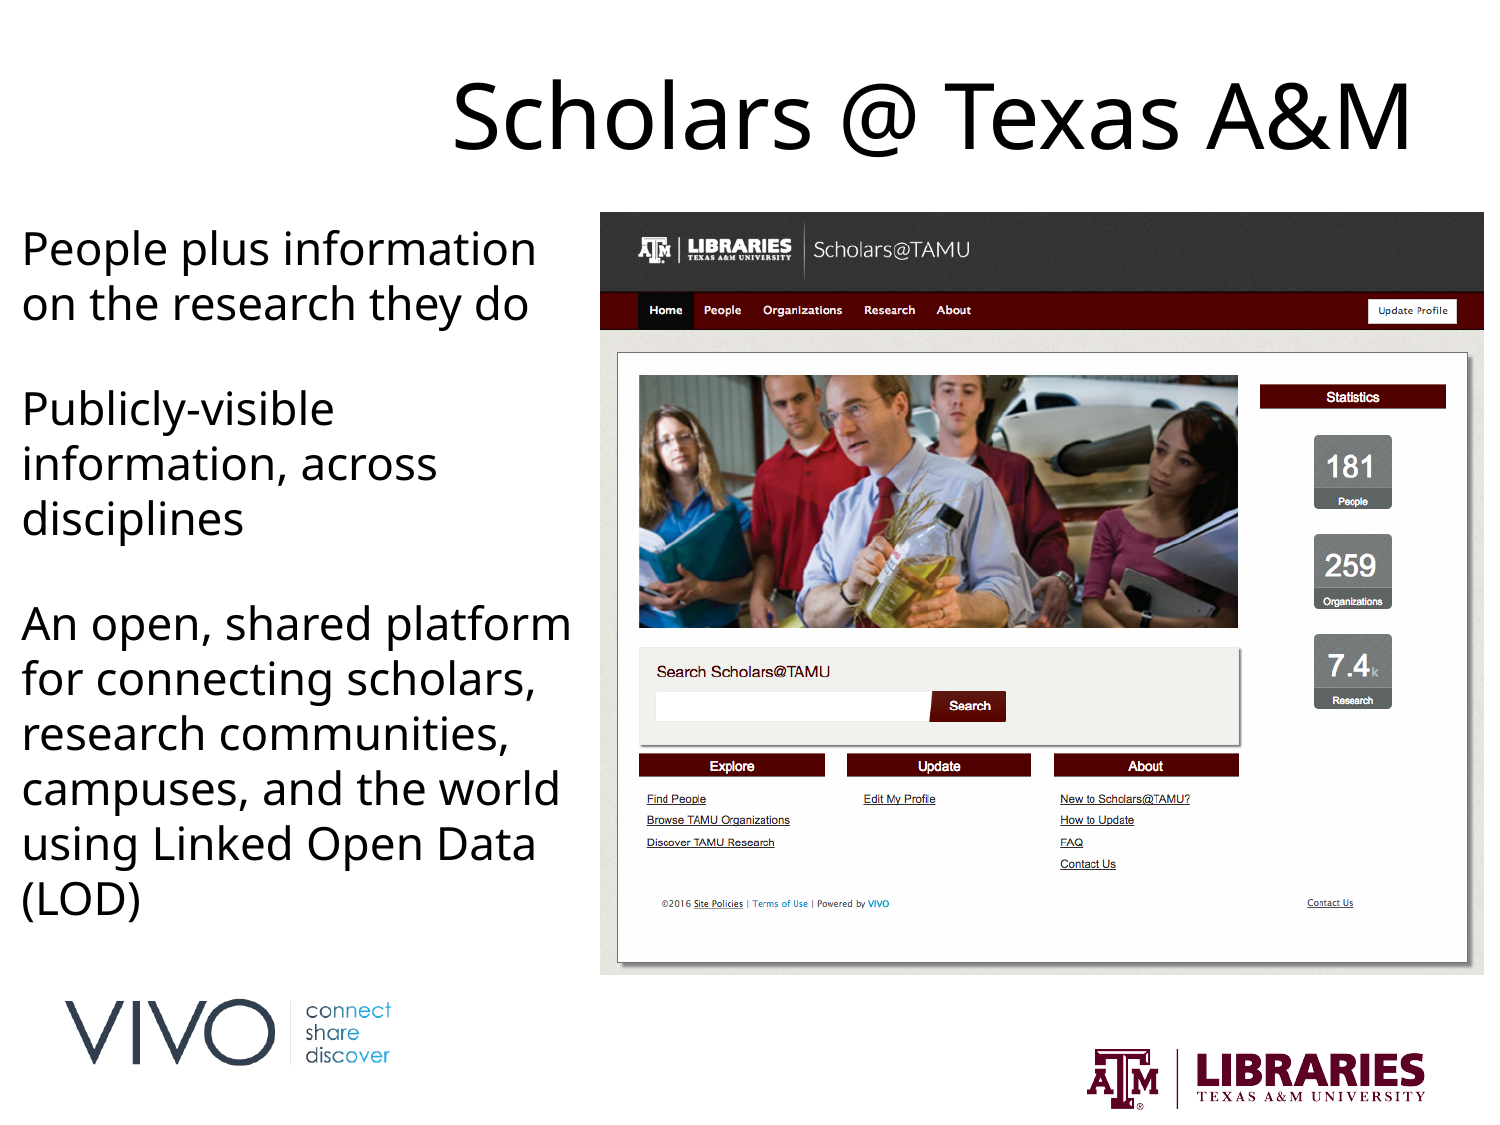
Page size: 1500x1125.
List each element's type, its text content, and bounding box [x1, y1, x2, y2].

list People plus information on the research they do Publicly-visible information, across disciplines An open, shared platform for connecting scholars, research communities, campuses, and the world using Linked Open Data (LOD) [6, 212, 597, 930]
title Scholars @ Texas A&M [81, 68, 1432, 157]
picture [49, 974, 413, 1093]
picture [1087, 1049, 1425, 1110]
picture [599, 212, 1484, 976]
